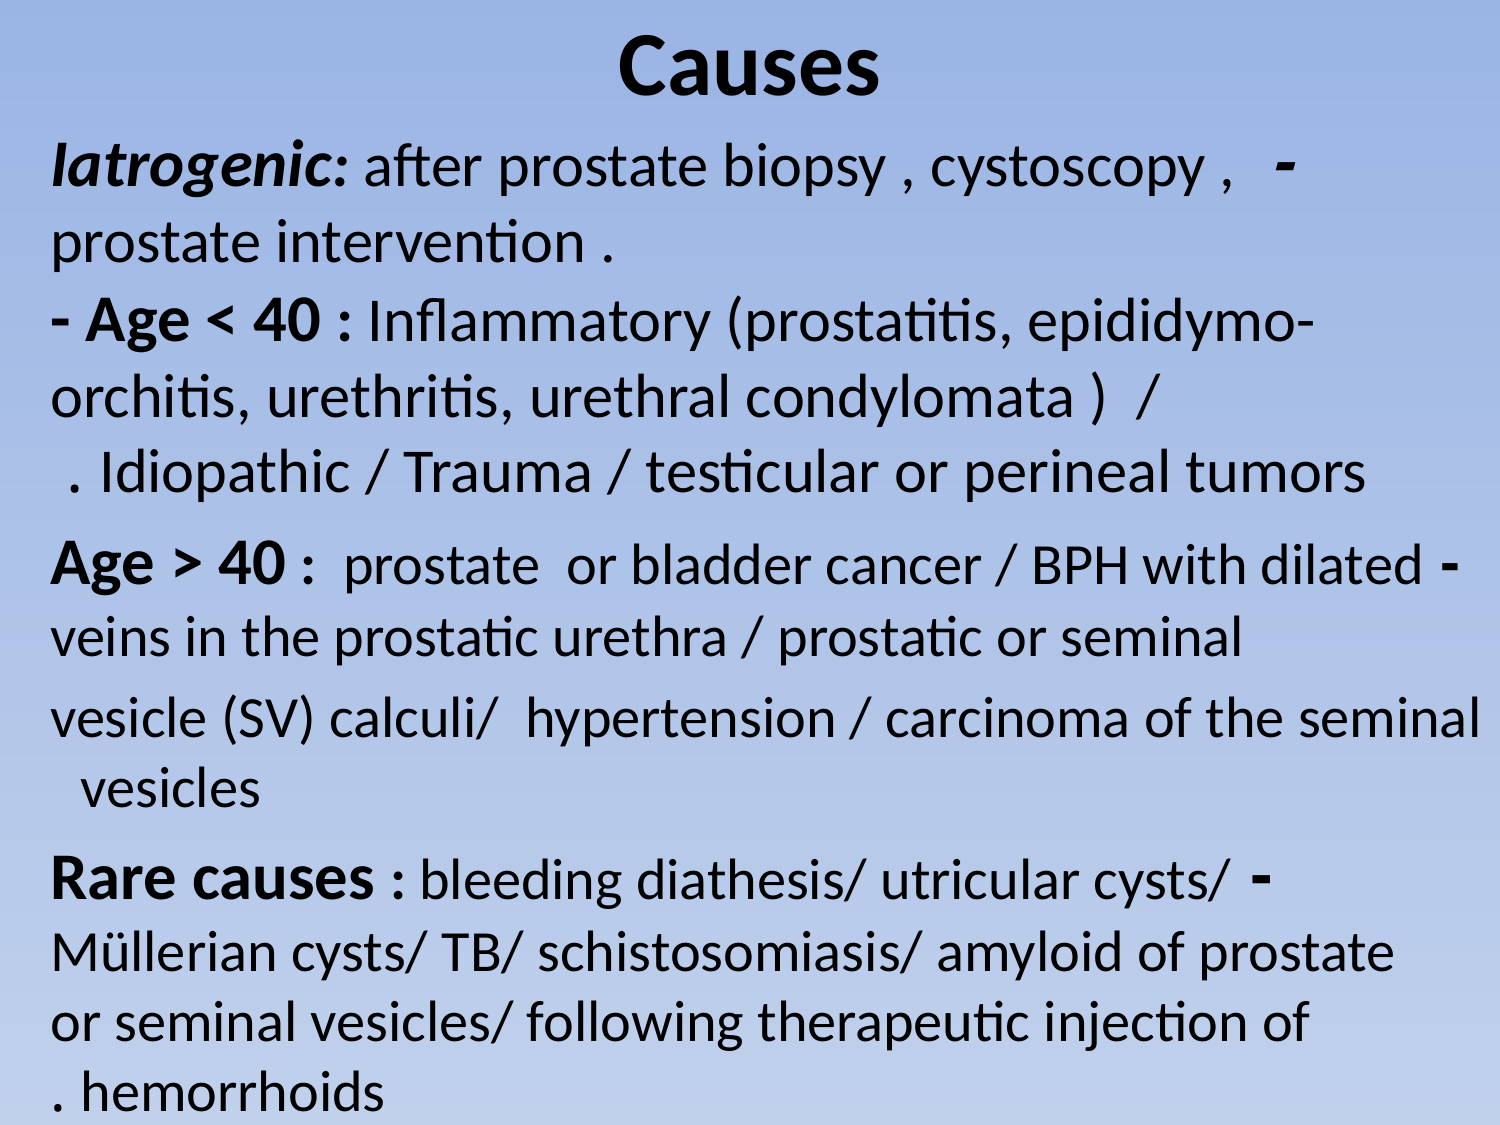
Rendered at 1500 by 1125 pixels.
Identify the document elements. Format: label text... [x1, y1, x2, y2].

title Causes [75, 0, 1425, 112]
list - Iatrogenic: after prostate biopsy , cystoscopy , prostate intervention . - Age < 40 : Inflammatory (prostatitis, epididymo-orchitis, urethritis, urethral condylomata ) / Idiopathic / Trauma / testicular or perineal tumors . - Age > 40 : prostate or bladder cancer / BPH with dilated veins in the prostatic urethra / prostatic or seminal vesicle (SV) calculi/ hypertension / carcinoma of the seminal vesicles - Rare causes : bleeding diathesis/ utricular cysts/ Müllerian cysts/ TB/ schistosomiasis/ amyloid of prostate or seminal vesicles/ following therapeutic injection of hemorrhoids . [35, 112, 1500, 855]
